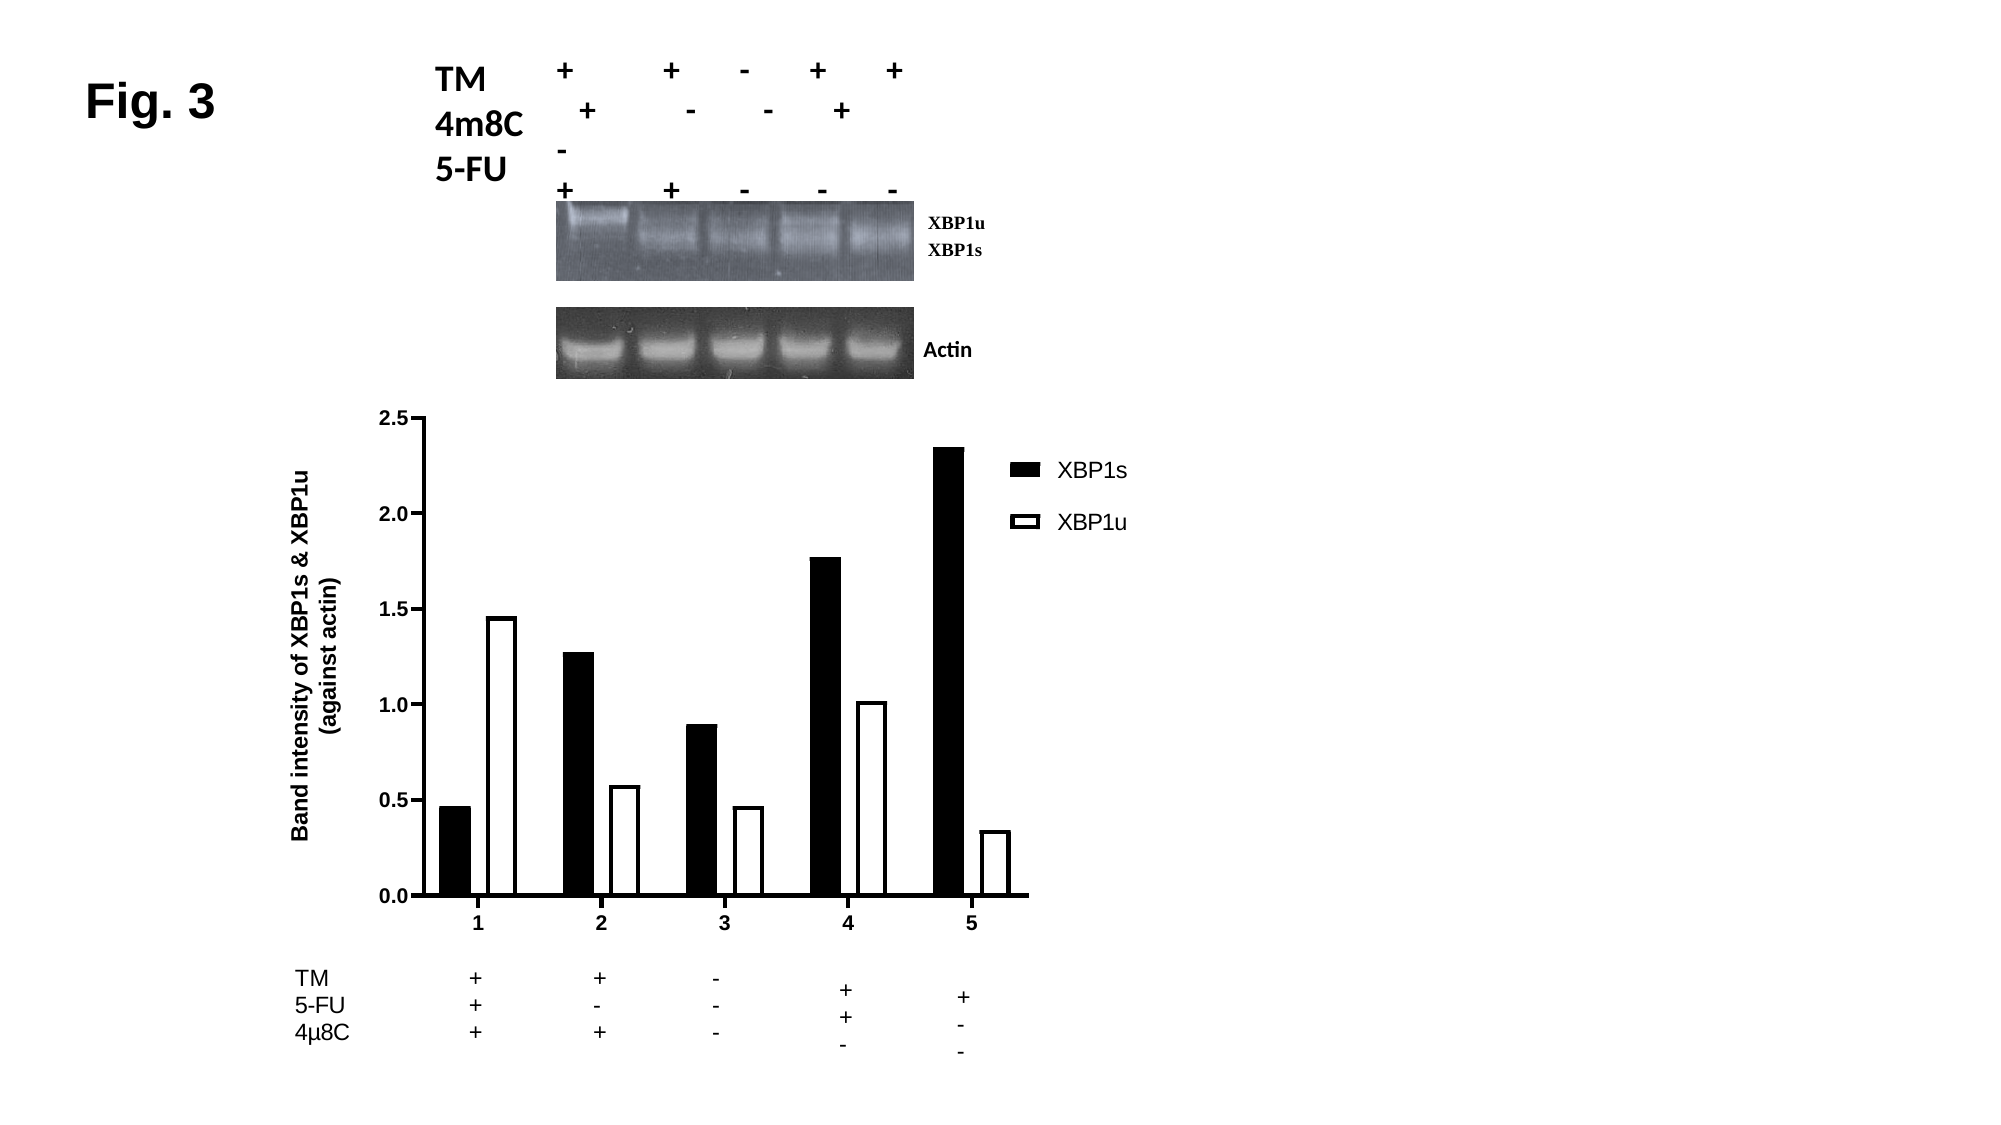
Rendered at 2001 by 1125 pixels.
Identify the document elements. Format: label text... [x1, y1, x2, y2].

text_box Fig. 3 [70, 61, 300, 137]
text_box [265, 378, 1148, 1084]
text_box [420, 40, 1016, 378]
